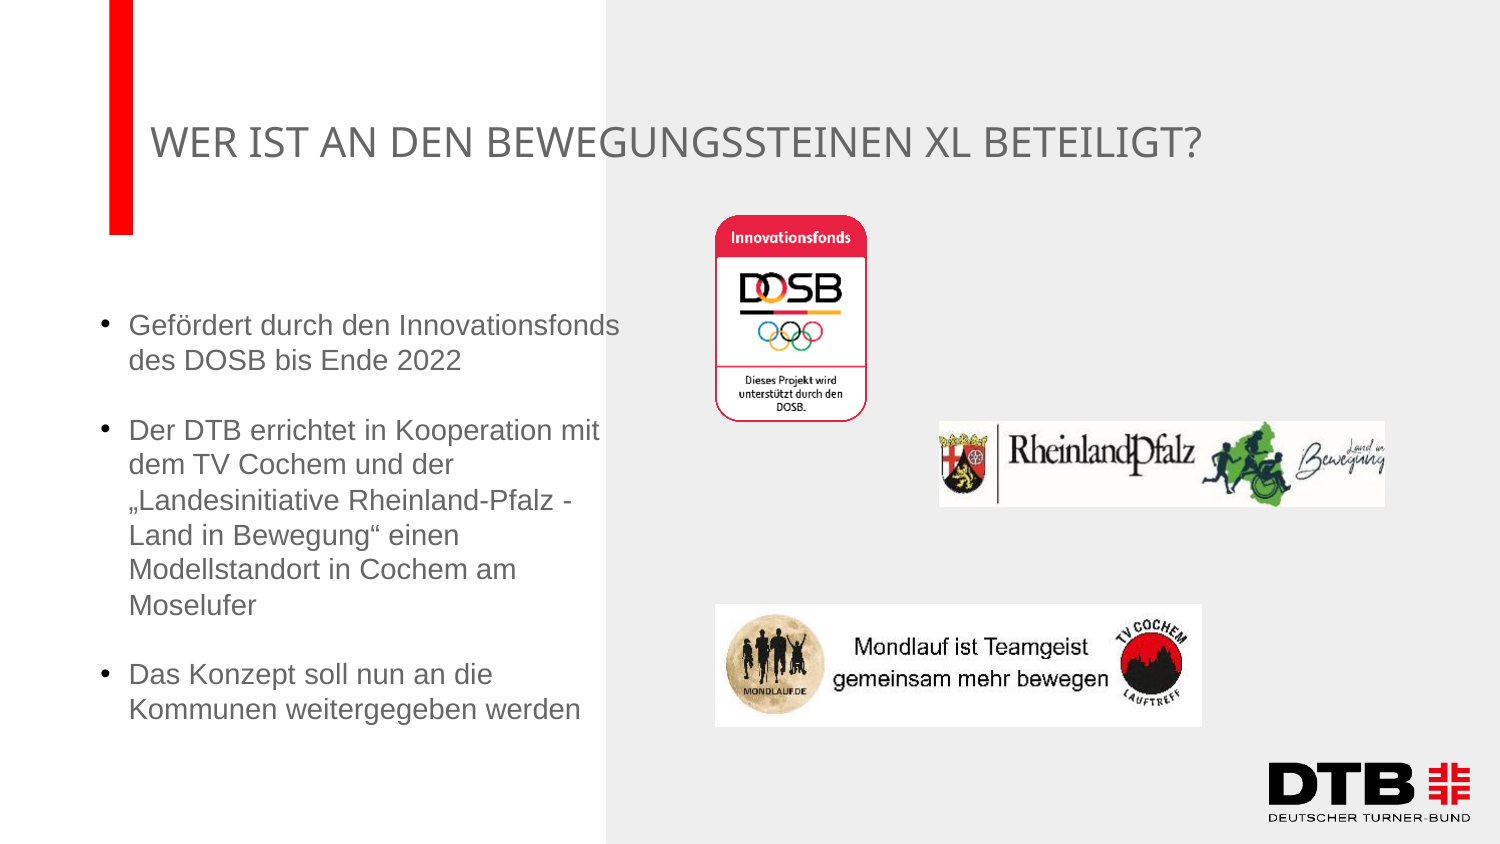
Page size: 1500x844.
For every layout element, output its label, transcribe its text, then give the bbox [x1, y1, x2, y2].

picture [939, 421, 1386, 507]
title Wer ist an den Bewegungssteinen XL beteiligt? [135, 40, 1468, 182]
picture [1269, 762, 1470, 822]
text_box Gefördert durch den Innovationsfonds des DOSB bis Ende 2022 Der DTB errichtet in Kooperation mit dem TV Cochem und der „Landesinitiative Rheinland-Pfalz - Land in Bewegung“ einen Modellstandort in Cochem am Moselufer Das Konzept soll nun an die Kommunen weitergegeben werden [85, 291, 643, 749]
picture [715, 604, 1202, 727]
picture [715, 215, 868, 423]
